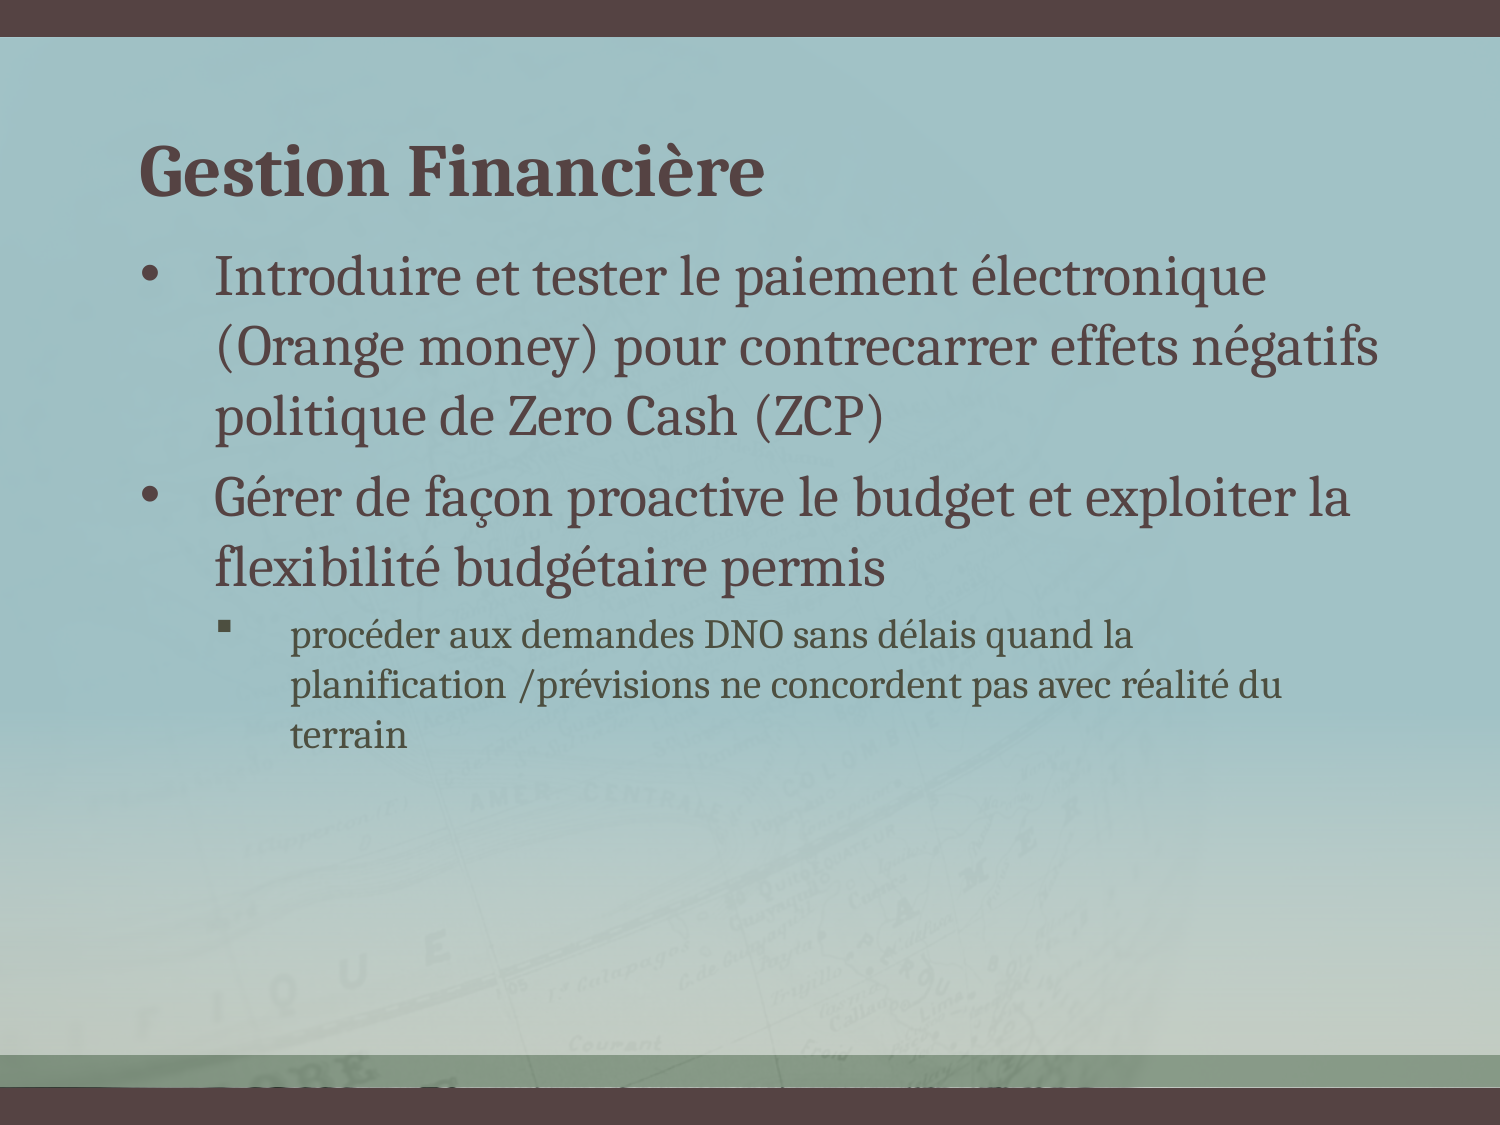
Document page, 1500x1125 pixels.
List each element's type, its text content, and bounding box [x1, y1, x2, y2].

list Gestion Financière Introduire et tester le paiement électronique (Orange money) pour contrecarrer effets négatifs politique de Zero Cash (ZCP) Gérer de façon proactive le budget et exploiter la flexibilité budgétaire permis procéder aux demandes DNO sans délais quand la planification /prévisions ne concordent pas avec réalité du terrain [125, 113, 1400, 976]
